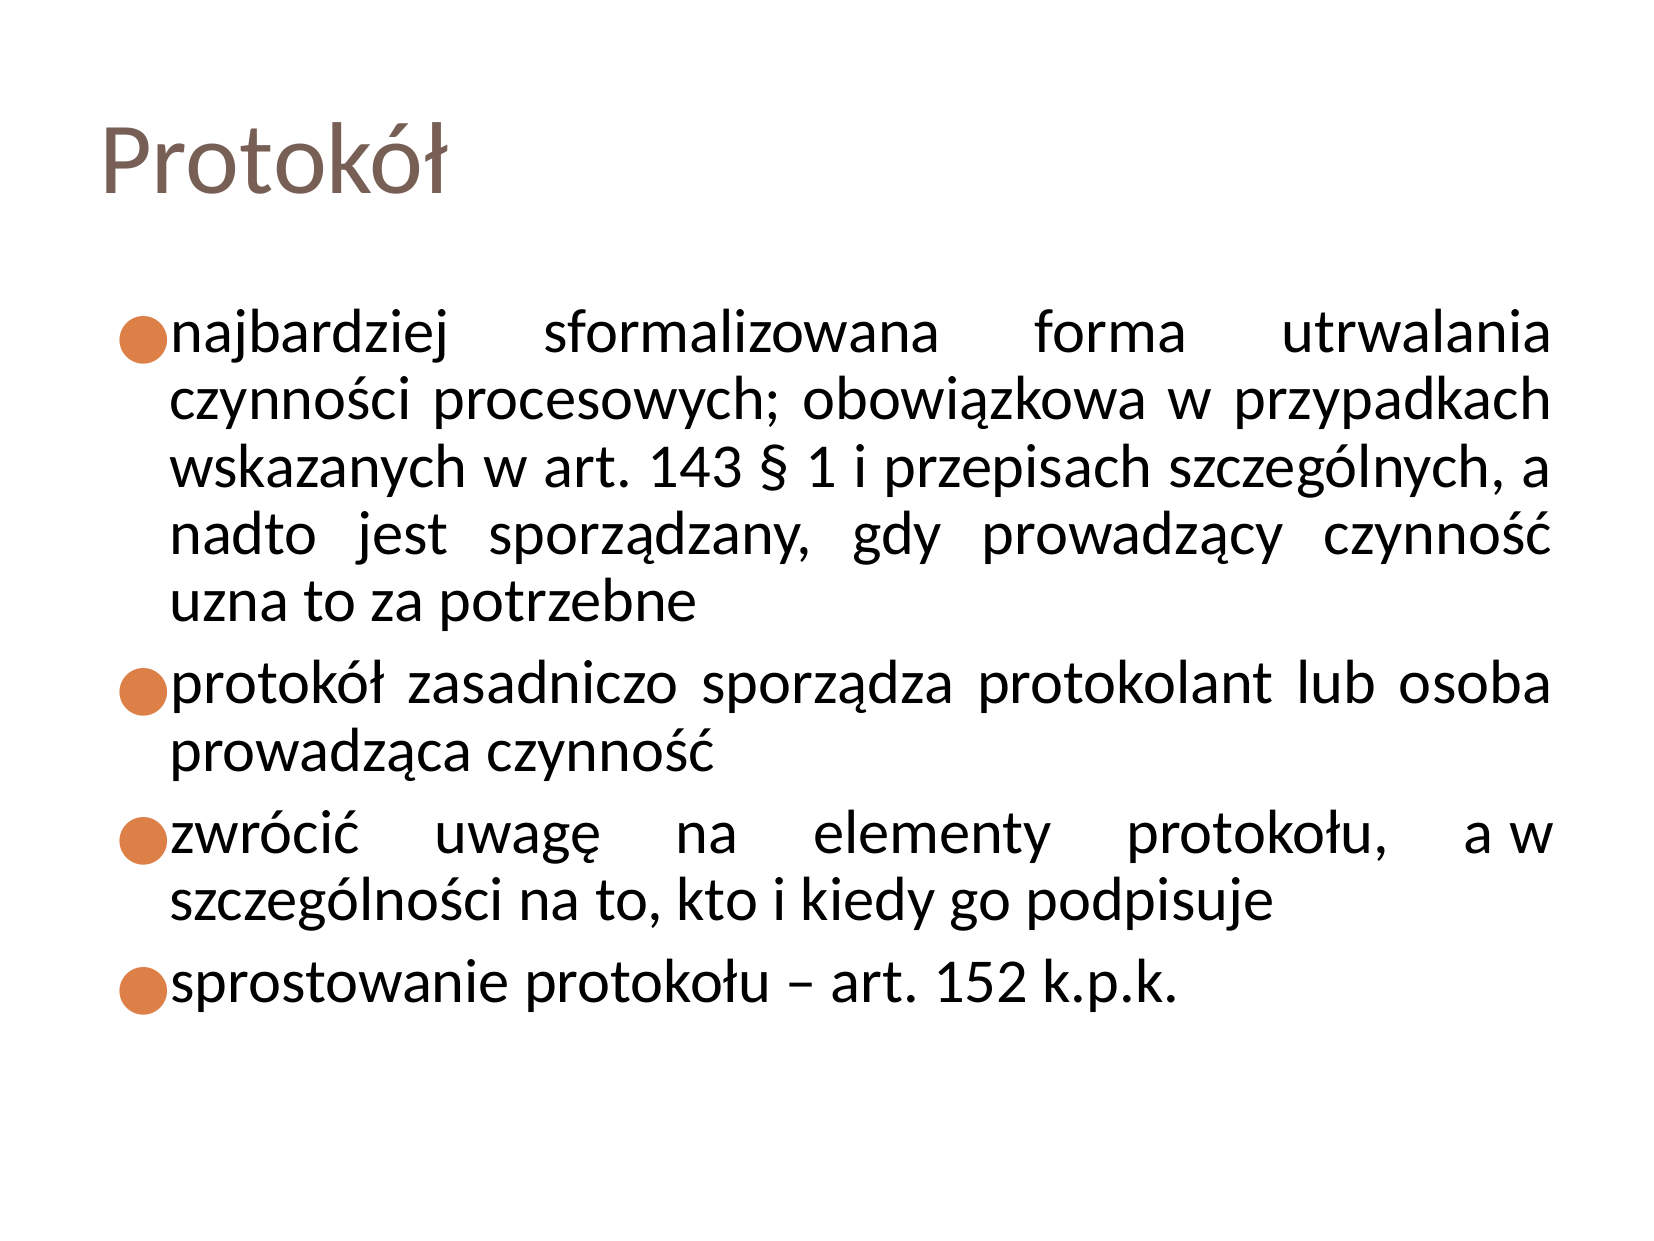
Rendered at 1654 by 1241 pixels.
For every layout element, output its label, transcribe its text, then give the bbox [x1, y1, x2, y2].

text_box Protokół [82, 49, 1571, 257]
text_box najbardziej sformalizowana forma utrwalania czynności procesowych; obowiązkowa w przypadkach wskazanych w art. 143 § 1 i przepisach szczególnych, a nadto jest sporządzany, gdy prowadzący czynność uzna to za potrzebne protokół zasadniczo sporządza protokolant lub osoba prowadząca czynność zwrócić uwagę na elementy protokołu, a w szczególności na to, kto i kiedy go podpisuje sprostowanie protokołu – art. 152 k.p.k. [82, 290, 1571, 1109]
